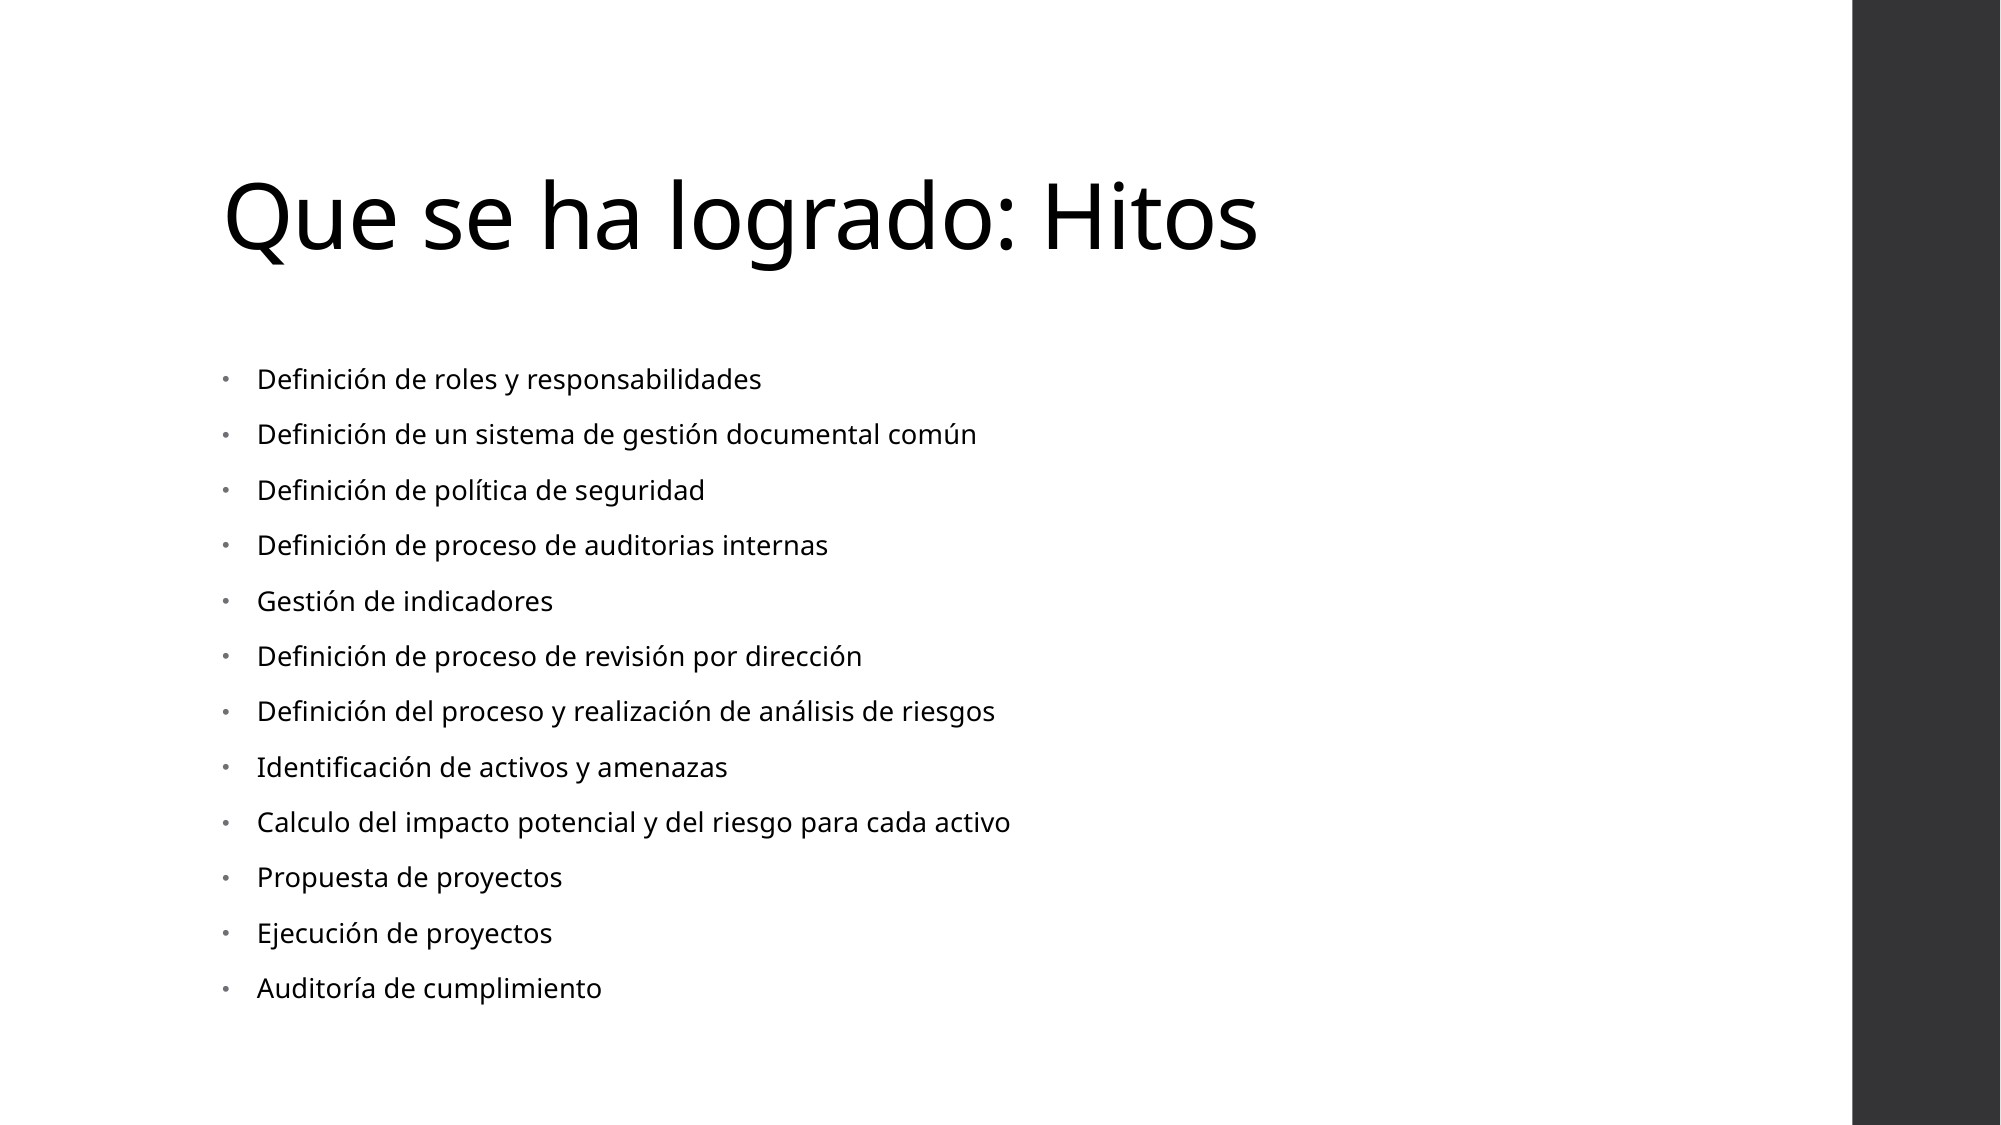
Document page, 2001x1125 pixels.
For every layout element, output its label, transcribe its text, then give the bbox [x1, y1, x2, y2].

list Definición de roles y responsabilidades Definición de un sistema de gestión documental común Definición de política de seguridad Definición de proceso de auditorias internas Gestión de indicadores Definición de proceso de revisión por dirección Definición del proceso y realización de análisis de riesgos Identificación de activos y amenazas Calculo del impacto potencial y del riesgo para cada activo Propuesta de proyectos Ejecución de proyectos Auditoría de cumplimiento [206, 299, 1617, 1014]
title Que se ha logrado: Hitos [206, 60, 1797, 278]
